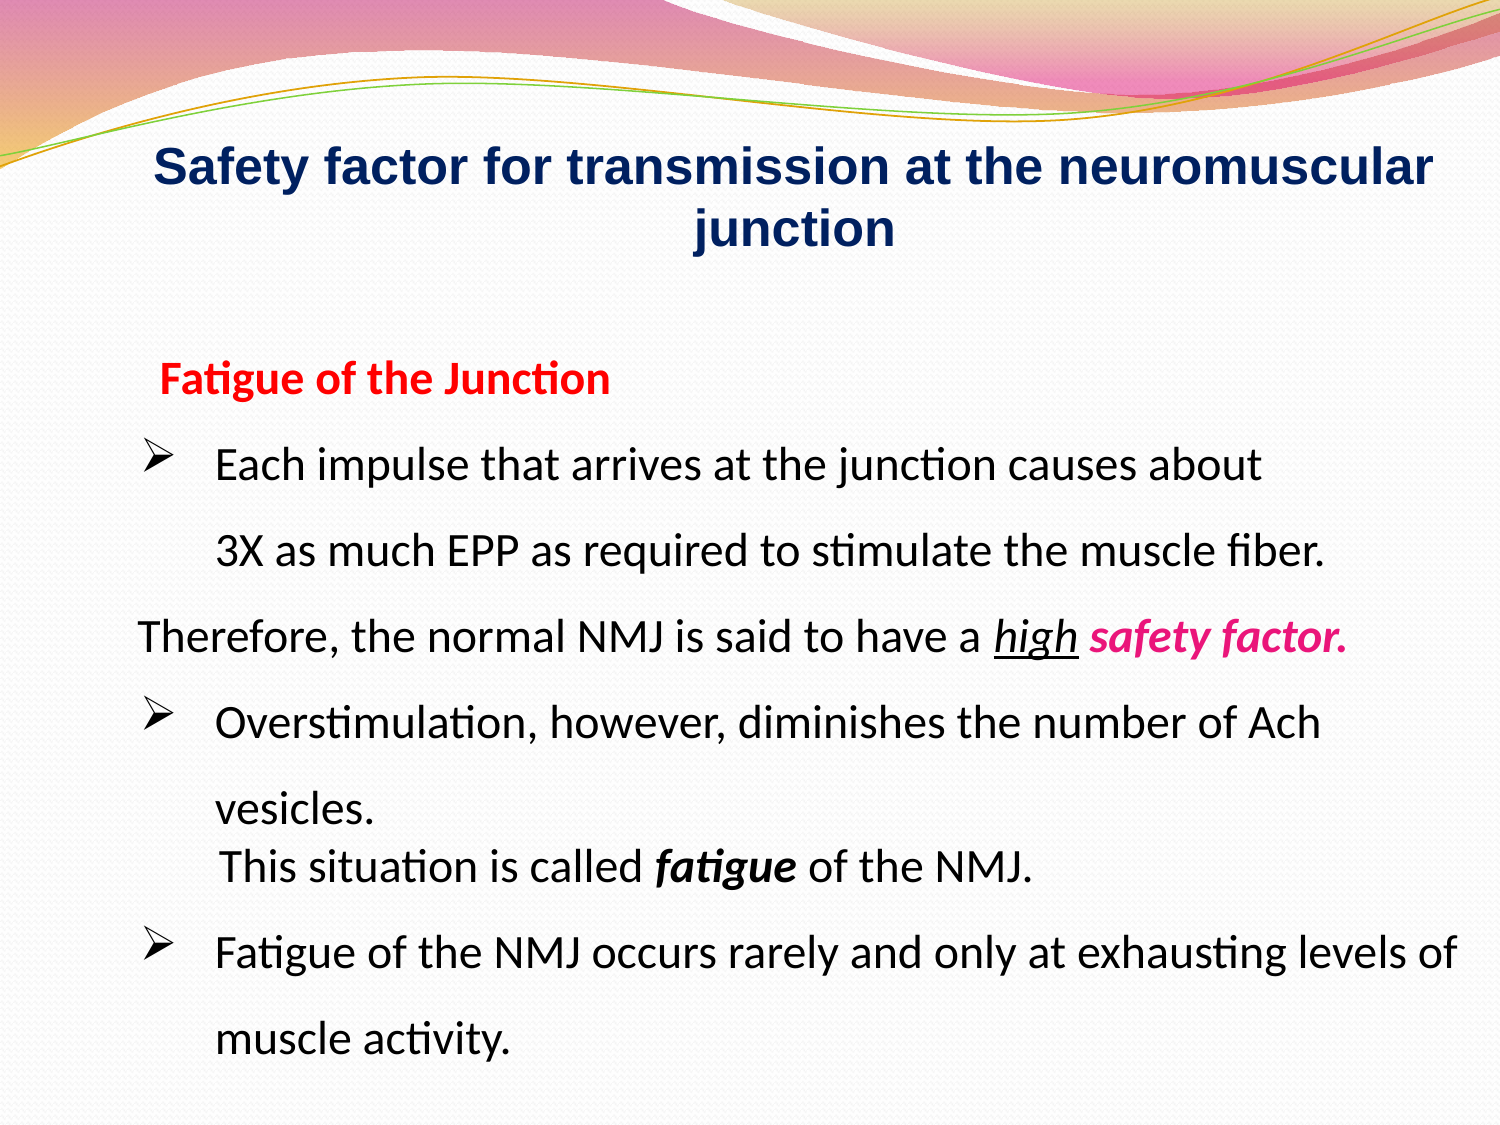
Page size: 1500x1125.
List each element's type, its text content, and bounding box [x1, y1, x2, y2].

text_box Safety factor for transmission at the neuromuscular junction [124, 124, 1463, 265]
text_box Fatigue of the Junction Each impulse that arrives at the junction causes about 3X as much EPP as required to stimulate the muscle fiber. Therefore, the normal NMJ is said to have a high safety factor. Overstimulation, however, diminishes the number of Ach vesicles. This situation is called fatigue of the NMJ. Fatigue of the NMJ occurs rarely and only at exhausting levels of muscle activity. [49, 310, 1475, 1072]
